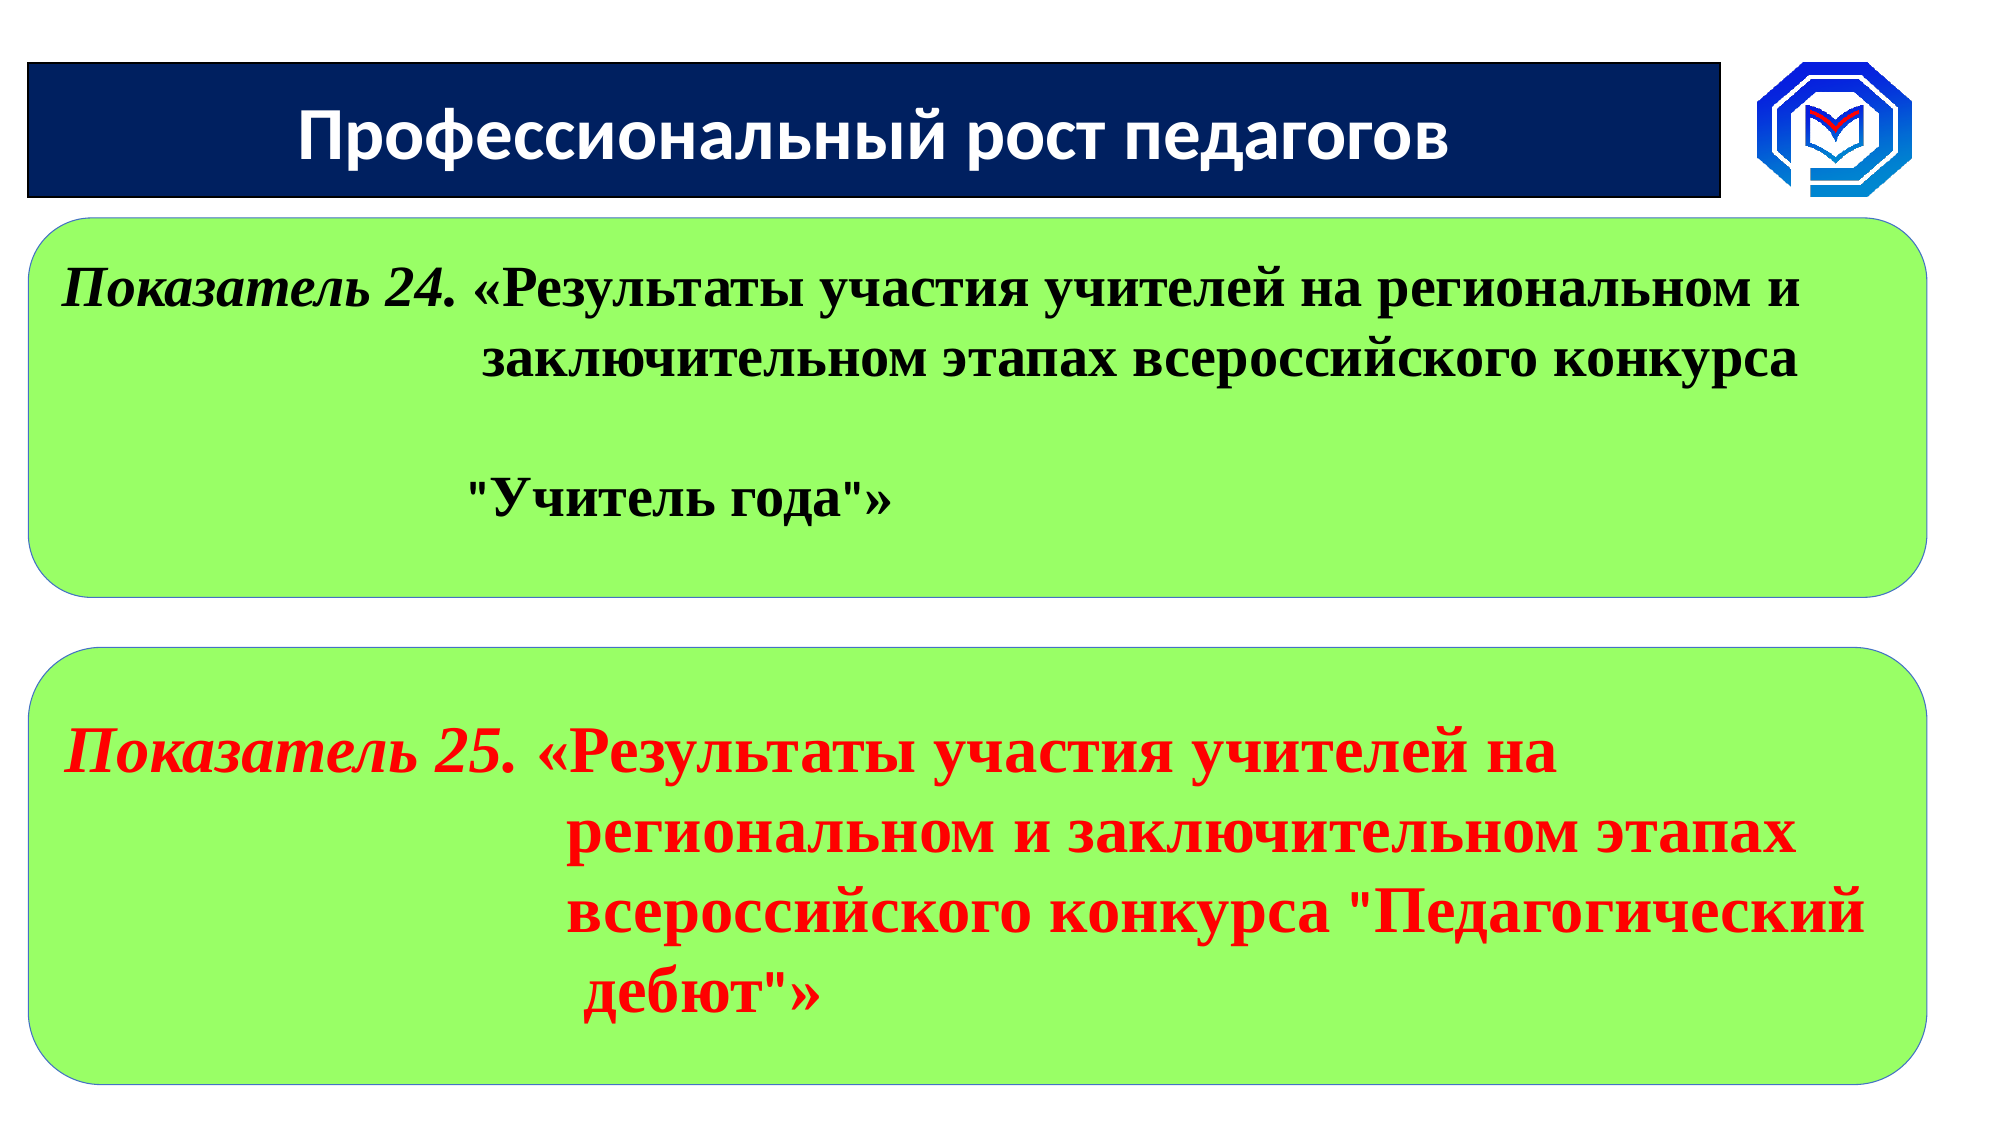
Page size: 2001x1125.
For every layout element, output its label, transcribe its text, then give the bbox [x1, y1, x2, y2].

text_box Профессиональный рост педагогов [27, 62, 1721, 198]
picture [1757, 62, 1912, 198]
slide_number 14 [1412, 1042, 1863, 1103]
text_box Показатель 24. «Результаты участия учителей на региональном и заключительном этапах всероссийского конкурса "Учитель года"» [27, 217, 1928, 598]
text_box Показатель 25. «Результаты участия учителей на региональном и заключительном этапах всероссийского конкурса "Педагогический дебют"» [27, 646, 1928, 1086]
